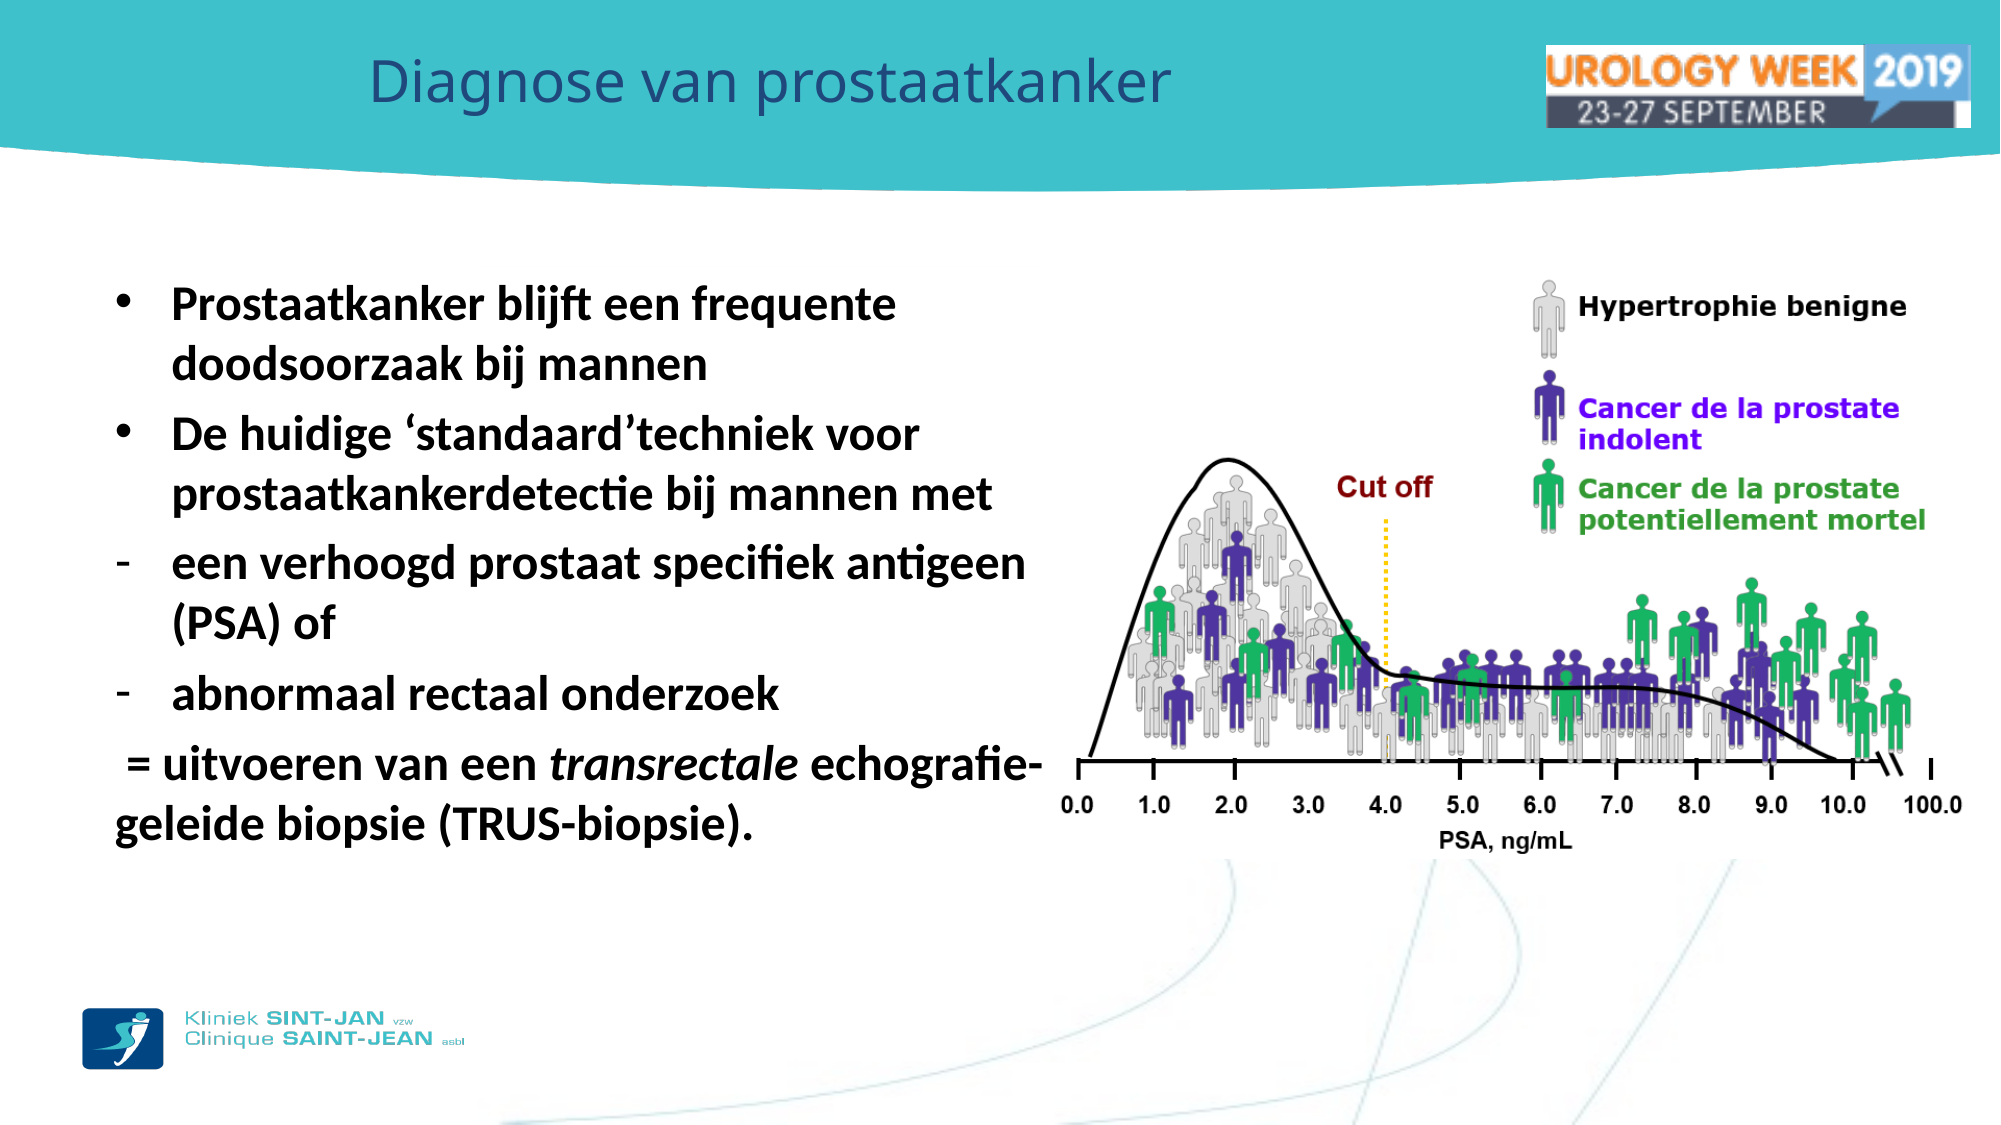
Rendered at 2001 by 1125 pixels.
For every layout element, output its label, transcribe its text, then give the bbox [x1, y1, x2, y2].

list Prostaatkanker blijft een frequente doodsoorzaak bij mannen De huidige ‘standaard’techniek voor prostaatkankerdetectie bij mannen met een verhoogd prostaat specifiek antigeen (PSA) of abnormaal rectaal onderzoek = uitvoeren van een transrectale echografie-geleide biopsie (TRUS-biopsie). [99, 262, 1078, 1005]
title Diagnose van prostaatkanker [353, 0, 1696, 159]
picture [478, 265, 1971, 1125]
picture [1545, 44, 1971, 128]
